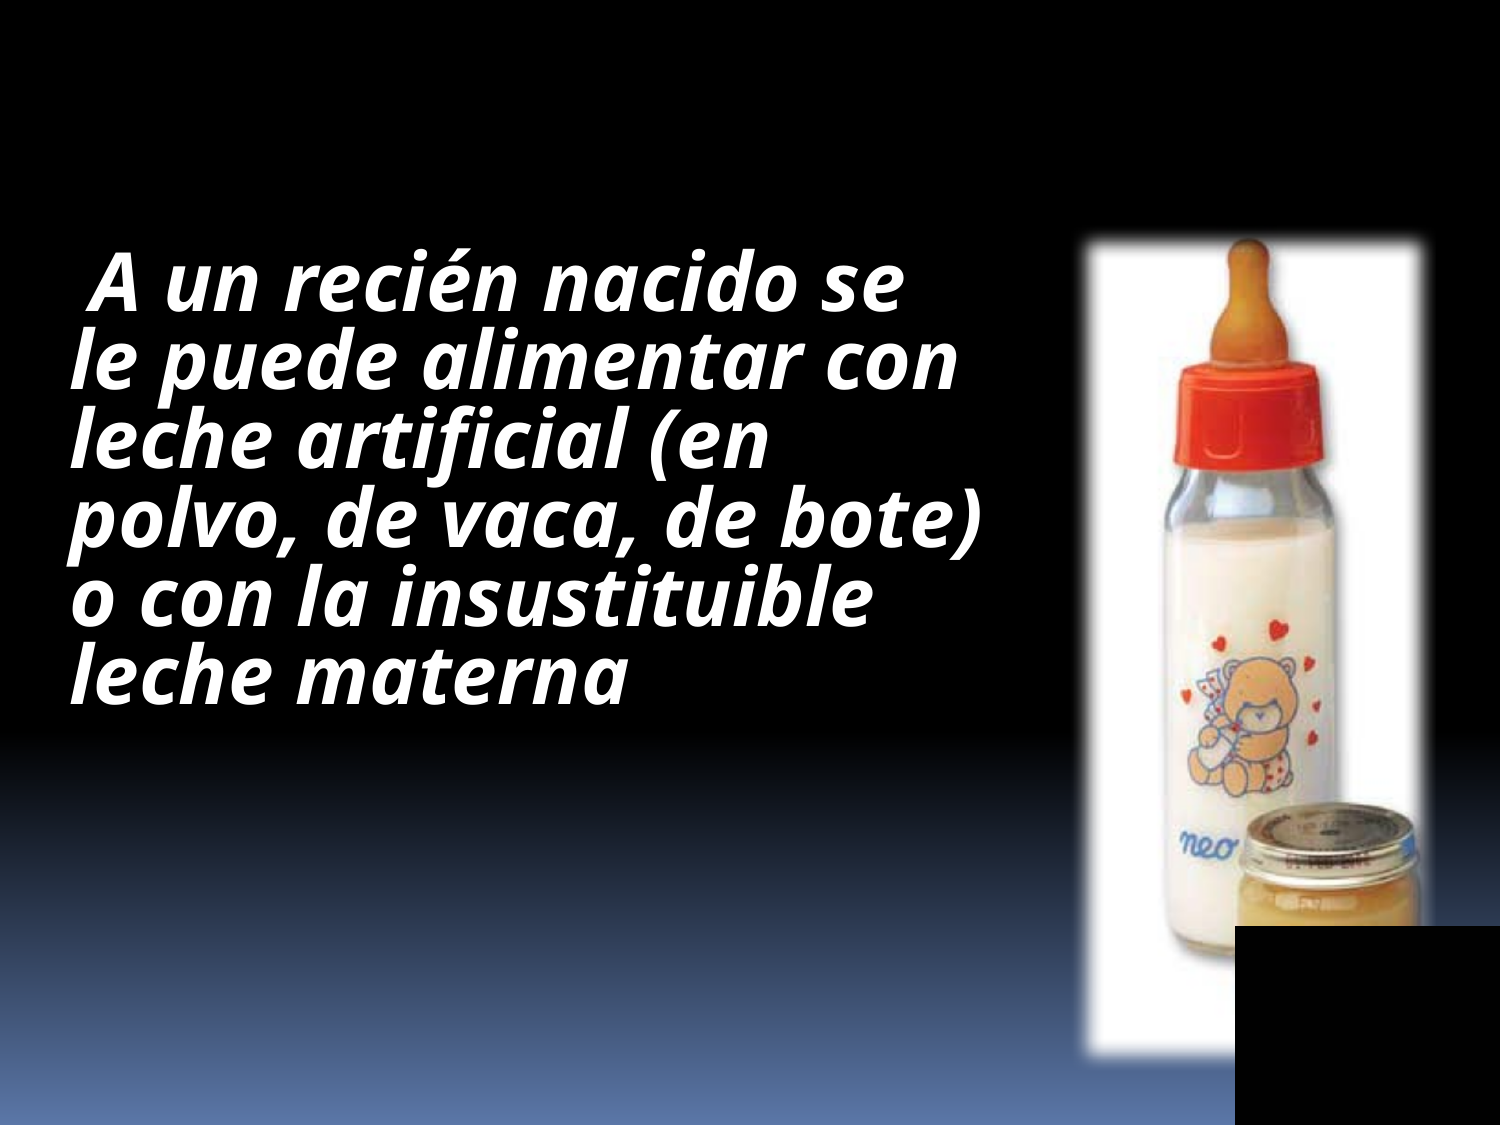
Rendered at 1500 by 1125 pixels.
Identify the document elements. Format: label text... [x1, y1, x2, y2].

picture [1069, 219, 1436, 1071]
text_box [1233, 925, 1500, 1125]
subtitle A un recién nacido se le puede alimentar con leche artificial (en polvo, de vaca, de bote) o con la insustituible leche materna [53, 211, 1010, 728]
